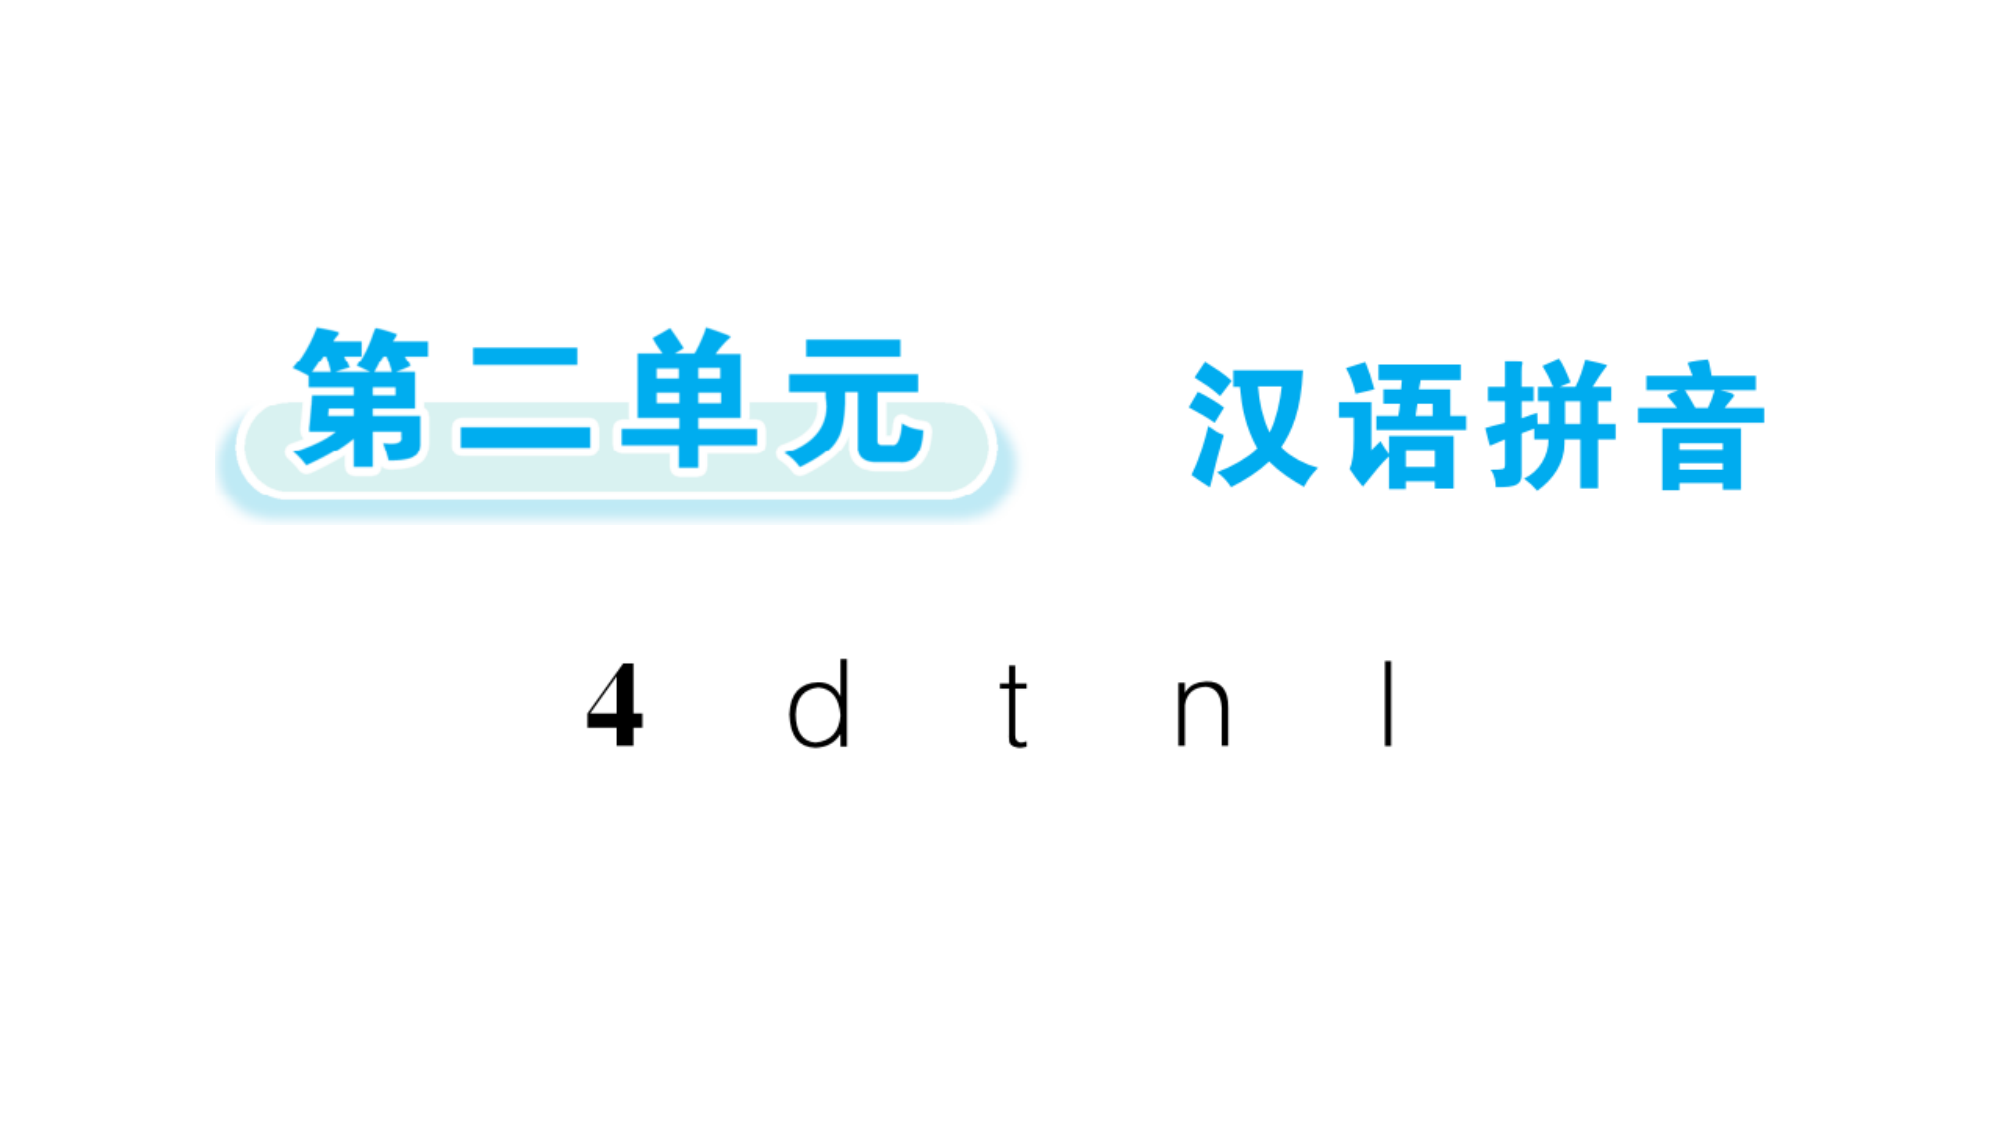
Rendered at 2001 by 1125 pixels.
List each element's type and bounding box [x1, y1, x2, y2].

picture [215, 302, 1785, 525]
picture [520, 626, 1480, 799]
